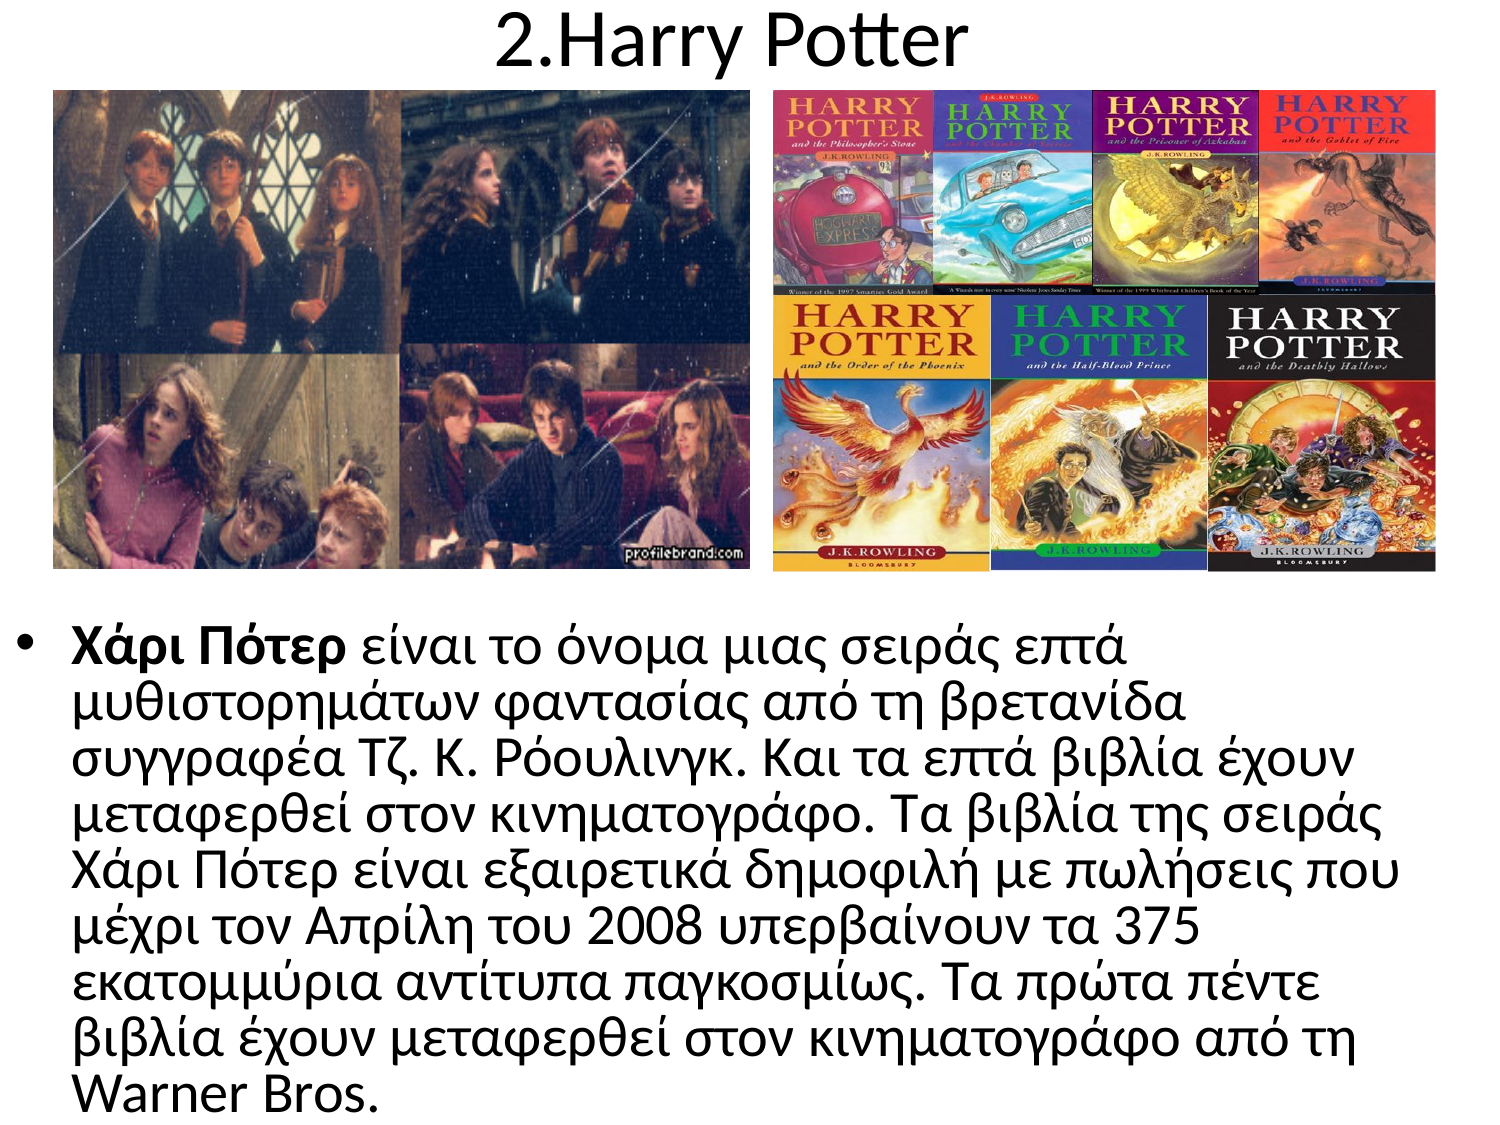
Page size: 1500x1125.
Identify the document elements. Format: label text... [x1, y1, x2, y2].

list Χάρι Πότερ είναι το όνομα μιας σειράς επτά μυθιστορημάτων φαντασίας από τη βρετανίδα συγγραφέα Τζ. Κ. Ρόουλινγκ. Και τα επτά βιβλία έχουν μεταφερθεί στον κινηματογράφο. Τα βιβλία της σειράς Χάρι Πότερ είναι εξαιρετικά δημοφιλή με πωλήσεις που μέχρι τον Απρίλη του 2008 υπερβαίνουν τα 375 εκατομμύρια αντίτυπα παγκοσμίως. Τα πρώτα πέντε βιβλία έχουν μεταφερθεί στον κινηματογράφο από τη Warner Bros. [0, 550, 1500, 1125]
title 2.Harry Potter [40, 0, 1424, 67]
picture [52, 89, 751, 569]
picture [773, 89, 1436, 572]
